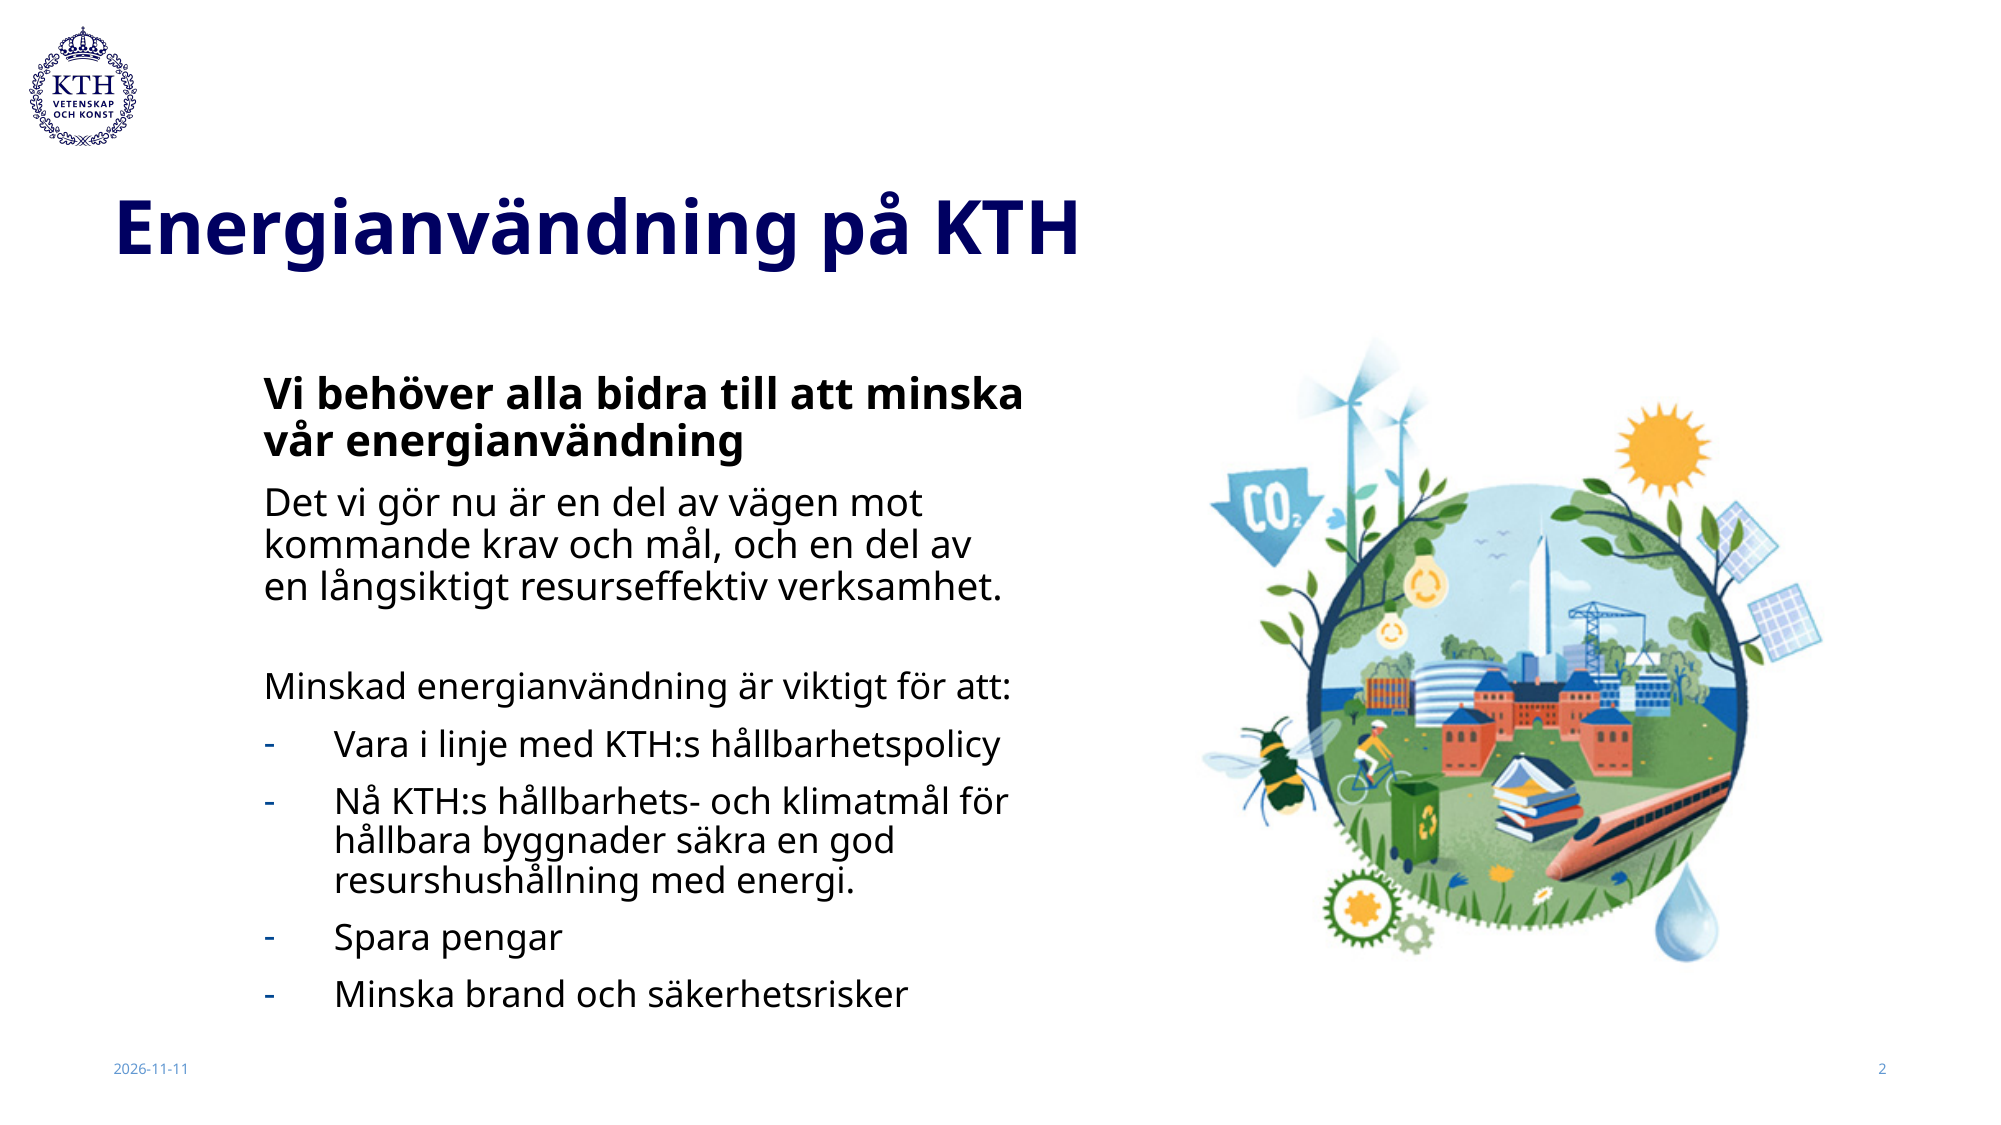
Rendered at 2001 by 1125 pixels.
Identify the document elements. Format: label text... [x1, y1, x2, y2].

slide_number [98, 1061, 549, 1078]
picture [1195, 318, 1851, 991]
title Energianvändning på KTH [98, 179, 1902, 273]
slide_number 2 [1451, 1061, 1902, 1078]
list Vi behöver alla bidra till att minska vår energianvändning Det vi gör nu är en del av vägen mot kommande krav och mål, och en del av en långsiktigt resurseffektiv verksamhet. Minskad energianvändning är viktigt för att: Vara i linje med KTH:s hållbarhetspolicy Nå KTH:s hållbarhets- och klimatmål för hållbara byggnader säkra en god resurshushållning med energi. Spara pengar Minska brand och säkerhetsrisker [248, 364, 1078, 1036]
picture [29, 26, 137, 146]
